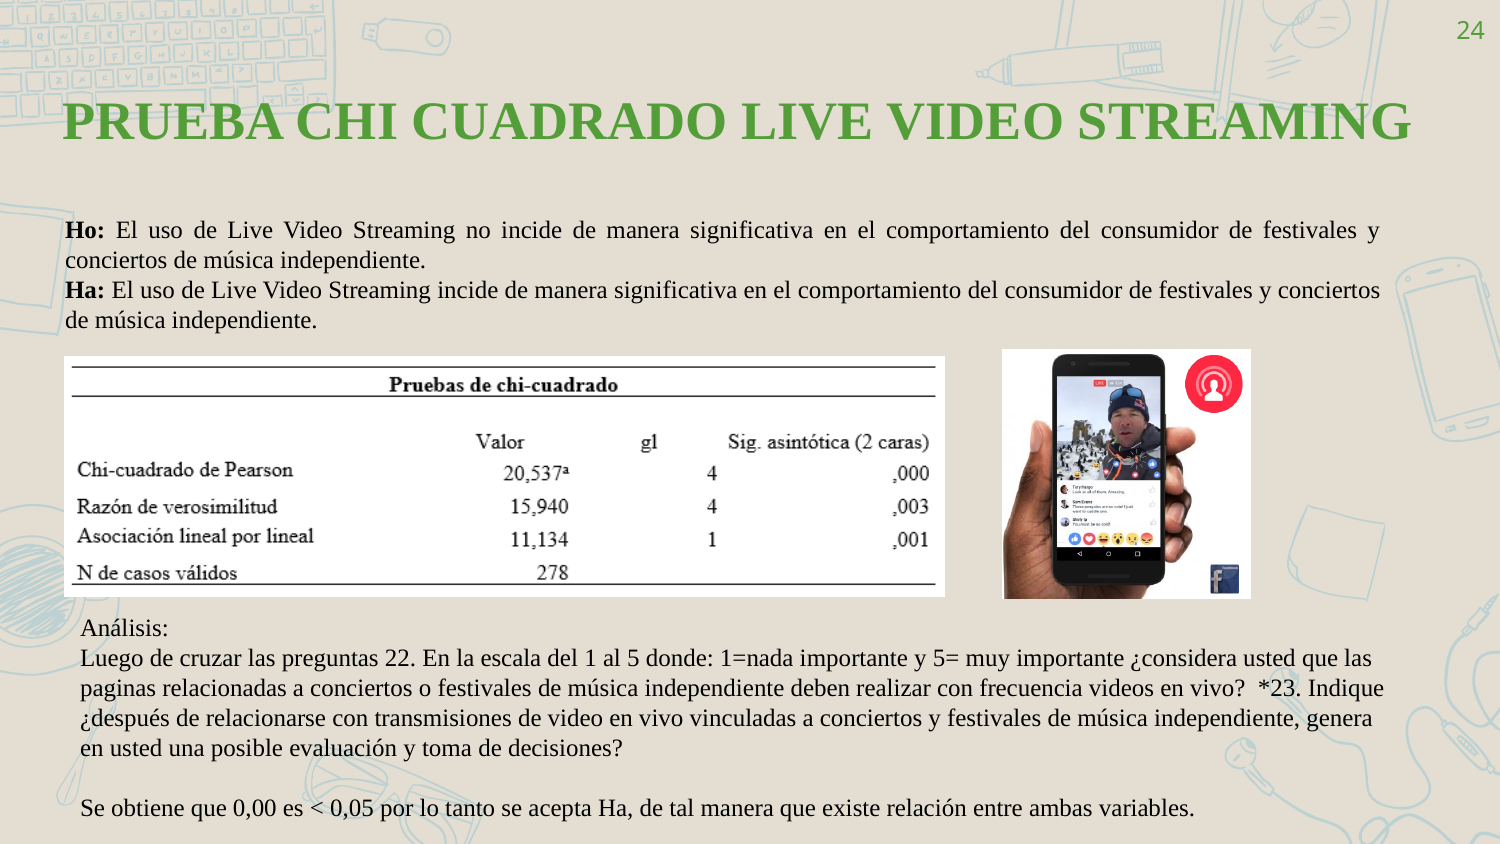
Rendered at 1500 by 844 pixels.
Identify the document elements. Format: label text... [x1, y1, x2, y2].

slide_number 24 [1435, 0, 1500, 53]
text_box Análisis: Luego de cruzar las preguntas 22. En la escala del 1 al 5 donde: 1=nada importante y 5= muy importante ¿considera usted que las paginas relacionadas a conciertos o festivales de música independiente deben realizar con frecuencia videos en vivo? *23. Indique ¿después de relacionarse con transmisiones de video en vivo vinculadas a conciertos y festivales de música independiente, genera en usted una posible evaluación y toma de decisiones? Se obtiene que 0,00 es < 0,05 por lo tanto se acepta Ha, de tal manera que existe relación entre ambas variables. [64, 632, 1412, 837]
text_box Ho: El uso de Live Video Streaming no incide de manera significativa en el comportamiento del consumidor de festivales y conciertos de música independiente. Ha: El uso de Live Video Streaming incide de manera significativa en el comportamiento del consumidor de festivales y conciertos de música independiente. [50, 189, 1397, 379]
picture [64, 356, 945, 597]
title PRUEBA CHI CUADRADO LIVE VIDEO STREAMING [41, 69, 1436, 165]
picture [1001, 349, 1252, 599]
